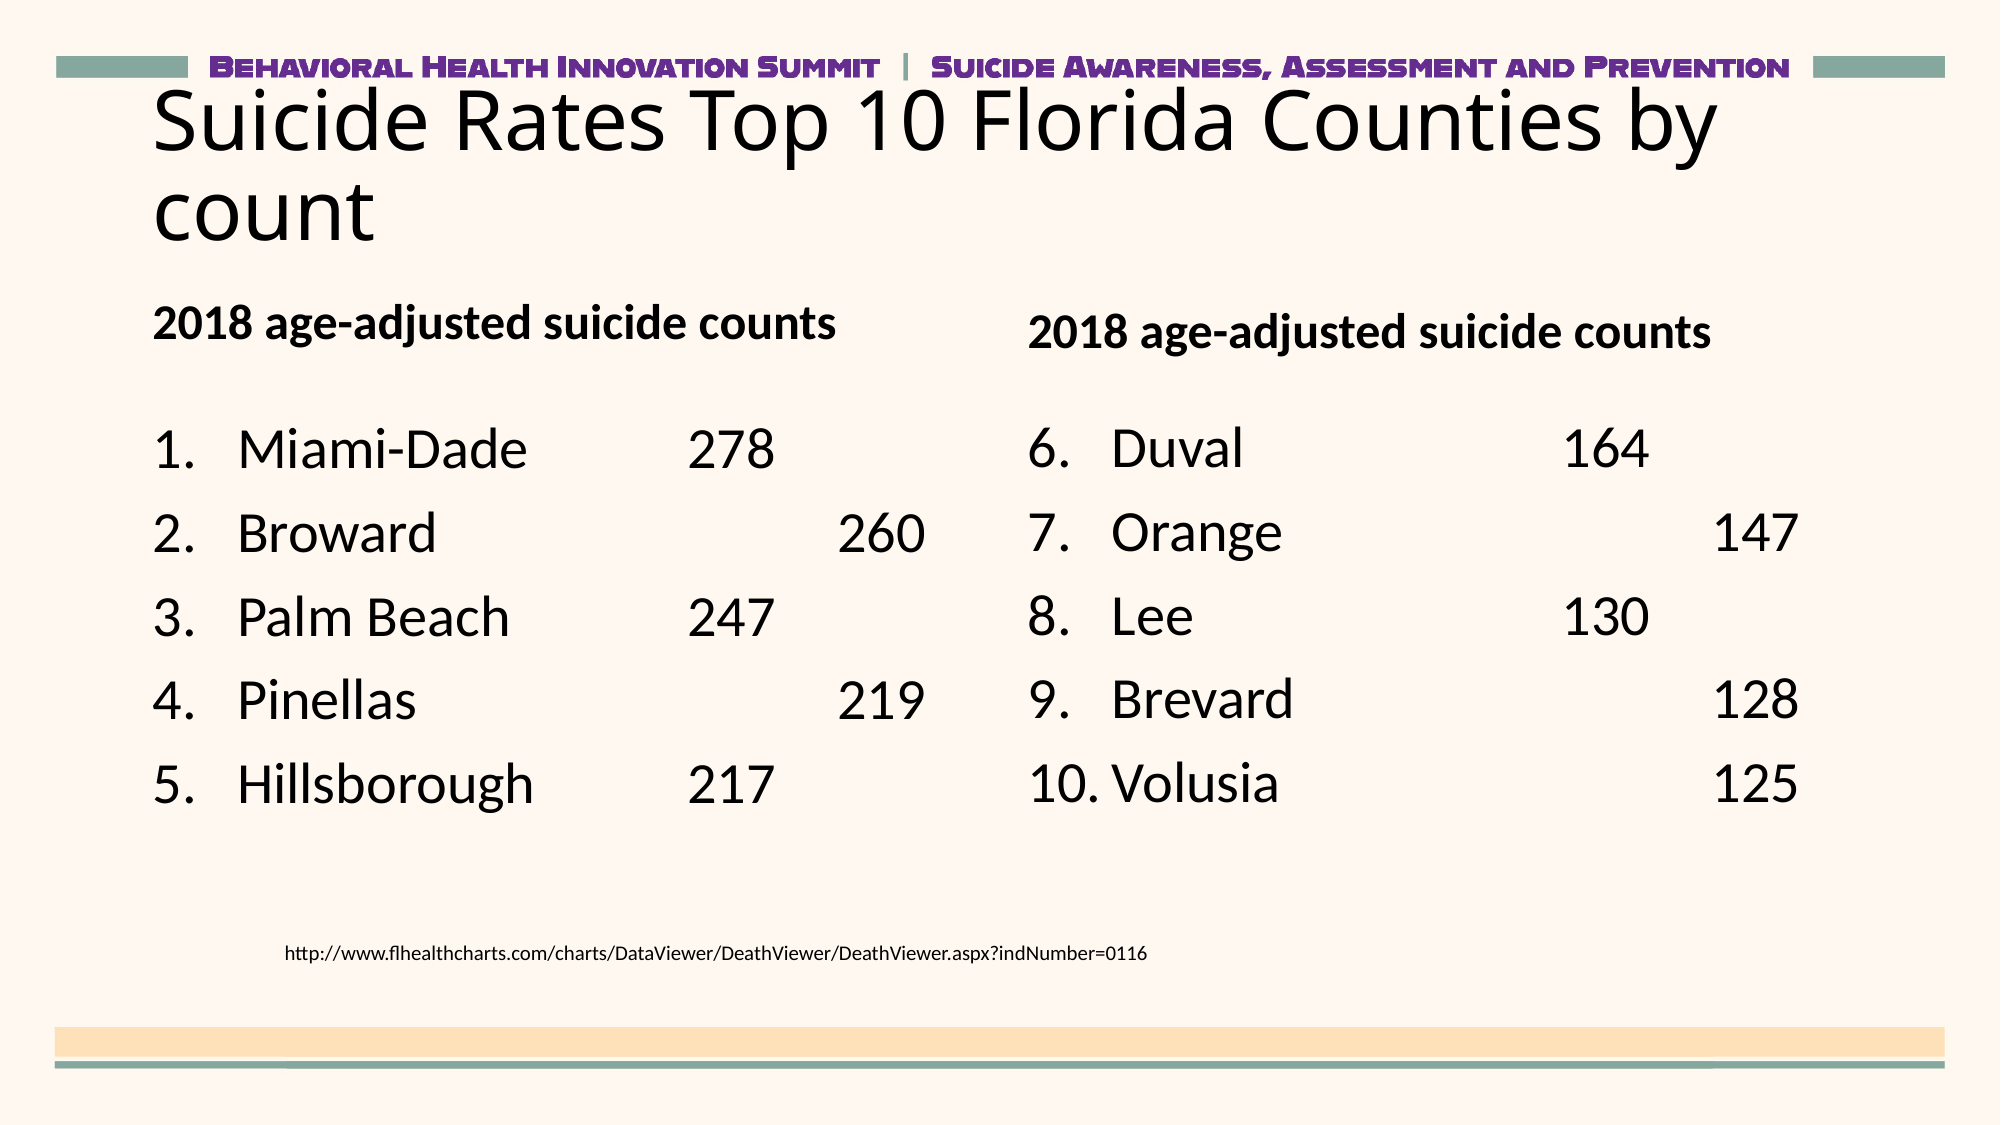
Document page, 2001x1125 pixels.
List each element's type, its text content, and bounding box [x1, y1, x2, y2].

title Suicide Rates Top 10 Florida Counties by count [137, 59, 1863, 278]
list Duval 164 Orange 147 Lee 130 Brevard 128 Volusia 125 [1012, 410, 1880, 949]
text_box http://www.flhealthcharts.com/charts/DataViewer/DeathViewer/DeathViewer.aspx?indNumber=0116 [269, 932, 1163, 973]
list Miami-Dade 278 Broward 260 Palm Beach 247 Pinellas 219 Hillsborough 217 [137, 410, 984, 1016]
list 2018 age-adjusted suicide counts [137, 297, 984, 410]
list 2018 age-adjusted suicide counts [1012, 306, 1863, 410]
picture [0, 0, 2000, 1125]
